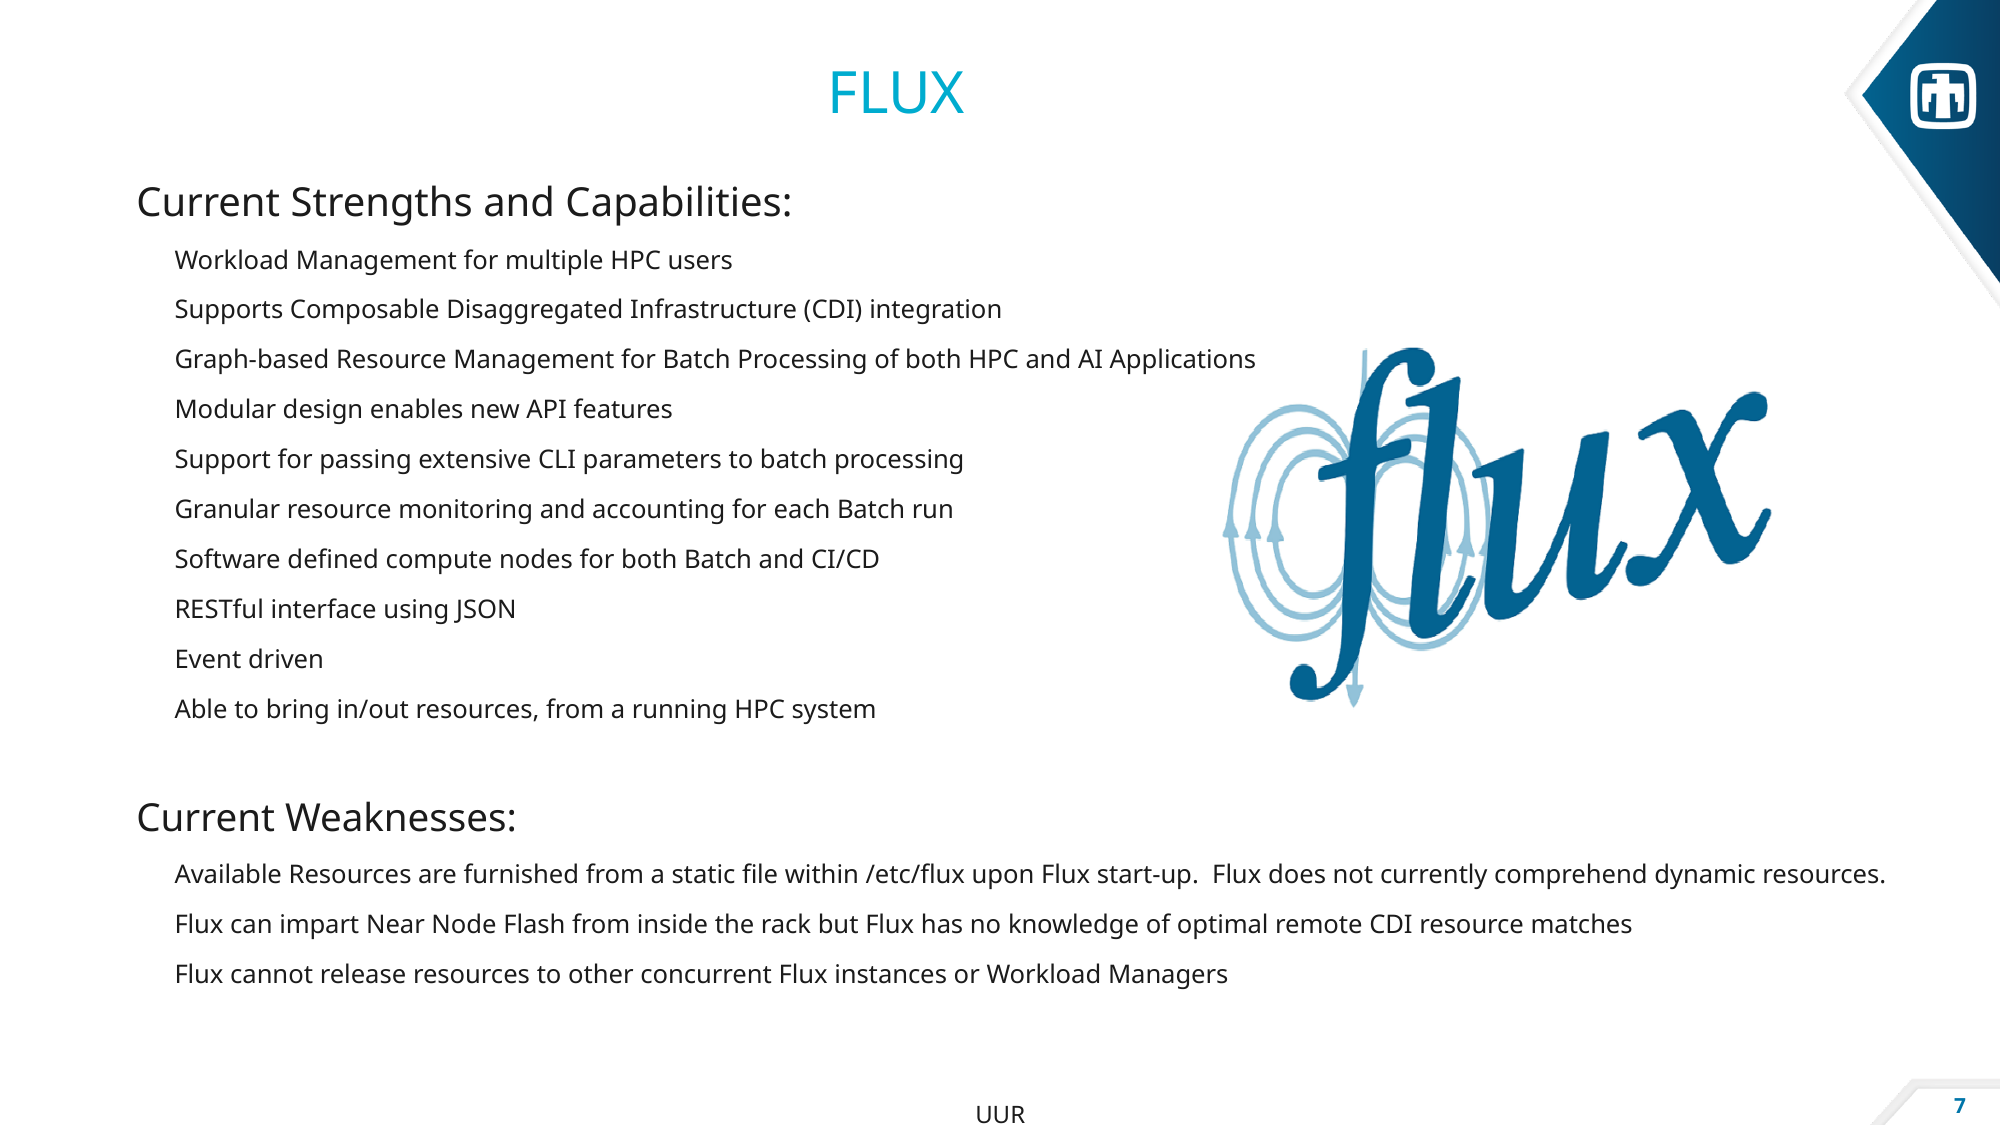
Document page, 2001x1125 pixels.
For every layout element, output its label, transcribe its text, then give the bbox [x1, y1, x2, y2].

picture [1828, 0, 2000, 319]
list Current Strengths and Capabilities: Workload Management for multiple HPC users Supports Composable Disaggregated Infrastructure (CDI) integration Graph-based Resource Management for Batch Processing of both HPC and AI Applications Modular design enables new API features Support for passing extensive CLI parameters to batch processing Granular resource monitoring and accounting for each Batch run Software defined compute nodes for both Batch and CI/CD RESTful interface using JSON Event driven Able to bring in/out resources, from a running HPC system Current Weaknesses: Available Resources are furnished from a static file within /etc/flux upon Flux start-up. Flux does not currently comprehend dynamic resources. Flux can impart Near Node Flash from inside the rack but Flux has no knowledge of optimal remote CDI resource matches Flux cannot release resources to other concurrent Flux instances or Workload Managers [99, 176, 1900, 1005]
picture [1214, 328, 1790, 768]
title Flux [57, 39, 1736, 150]
picture [1853, 1063, 2000, 1125]
text_box UUR [692, 1091, 1308, 1125]
slide_number 7 [1920, 1089, 2000, 1125]
